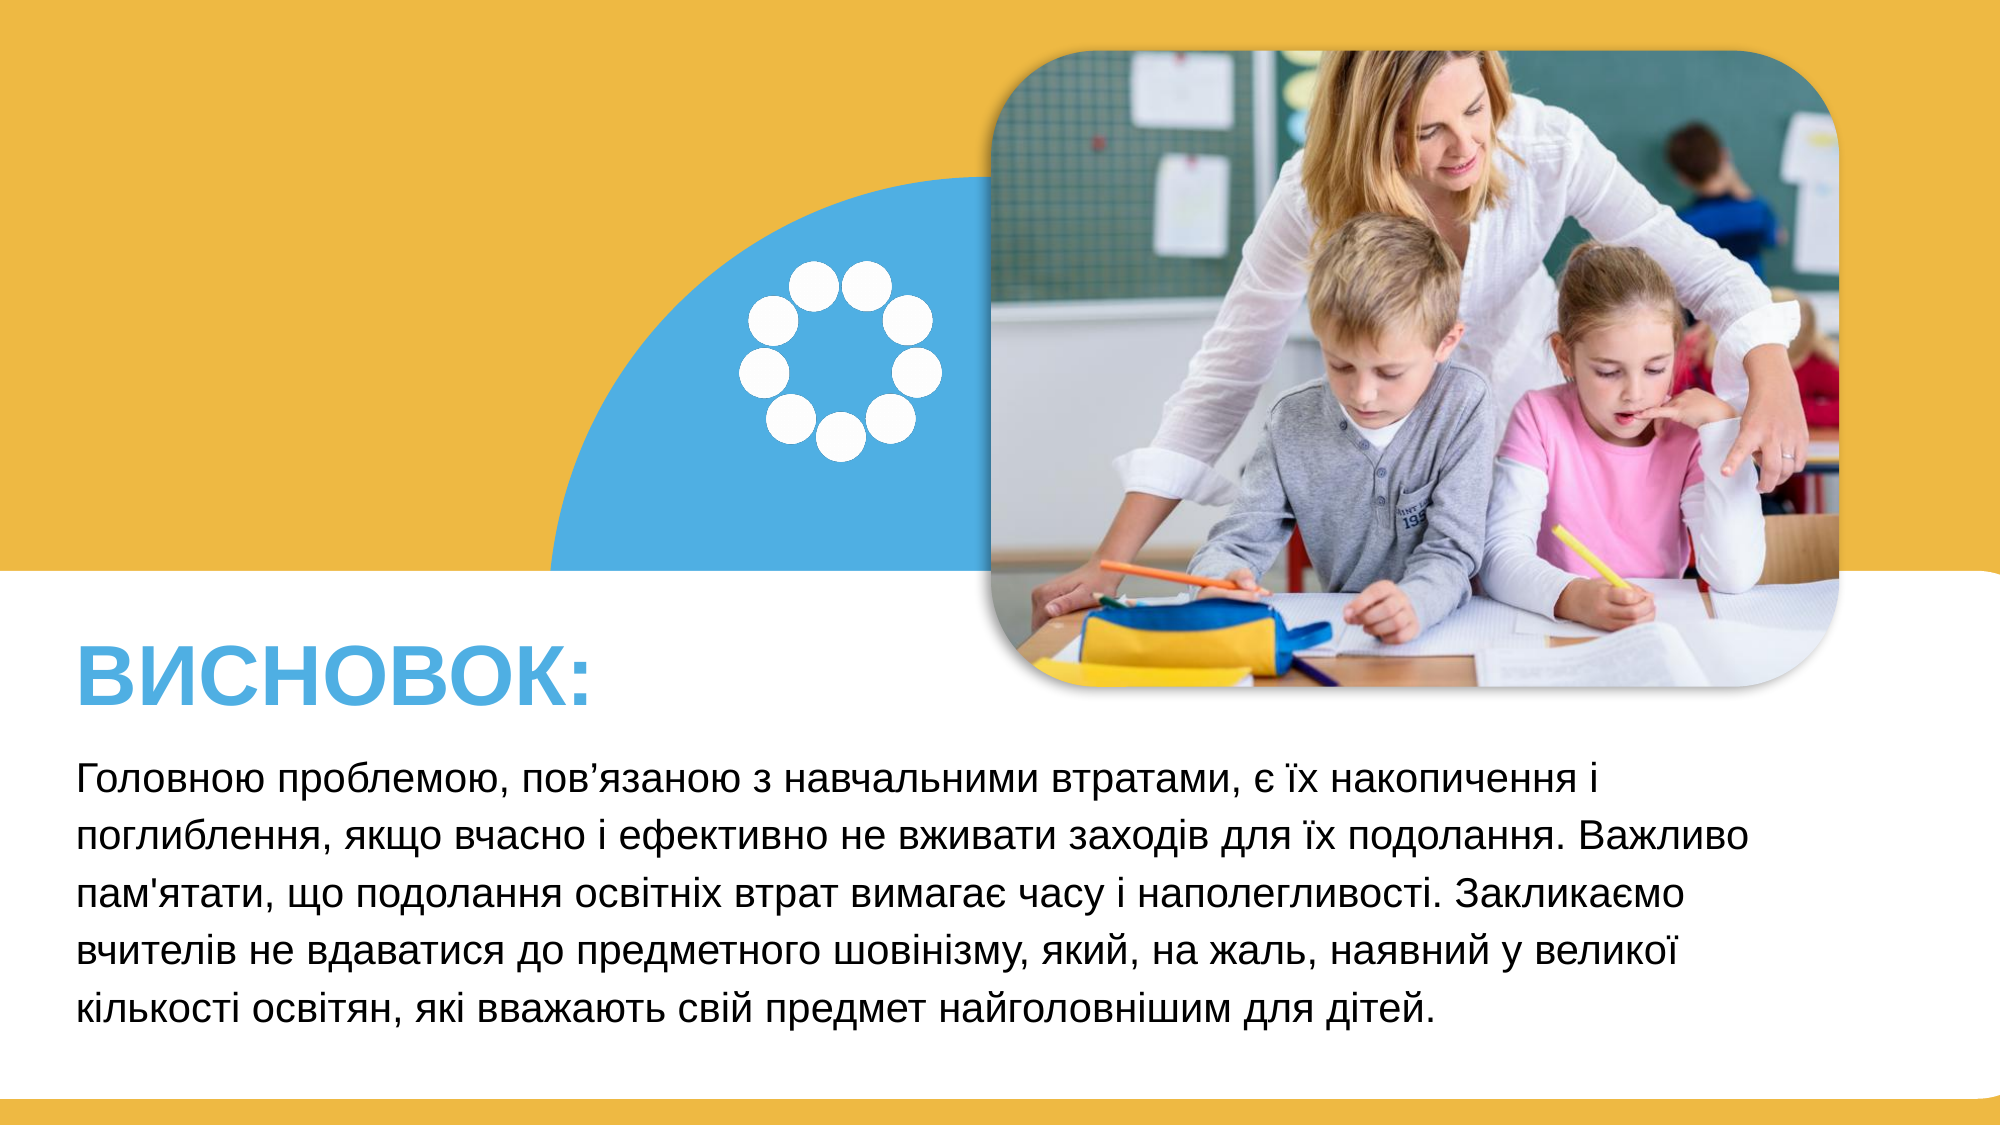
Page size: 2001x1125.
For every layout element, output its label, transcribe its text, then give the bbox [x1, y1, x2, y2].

text_box ВИСНОВОК: Головною проблемою, пов’язаною з навчальними втратами, є їх накопичення і поглиблення, якщо вчасно і ефективно не вживати заходів для їх подолання. Важливо пам'ятати, що подолання освітніх втрат вимагає часу і наполегливості. Закликаємо вчителів не вдаватися до предметного шовінізму, який, на жаль, наявний у великої кількості освітян, які вважають свій предмет найголовнішим для дітей. [75, 604, 1761, 1064]
text_box [0, 570, 2000, 1099]
picture [990, 50, 1840, 687]
text_box [550, 176, 977, 570]
picture [739, 260, 943, 462]
